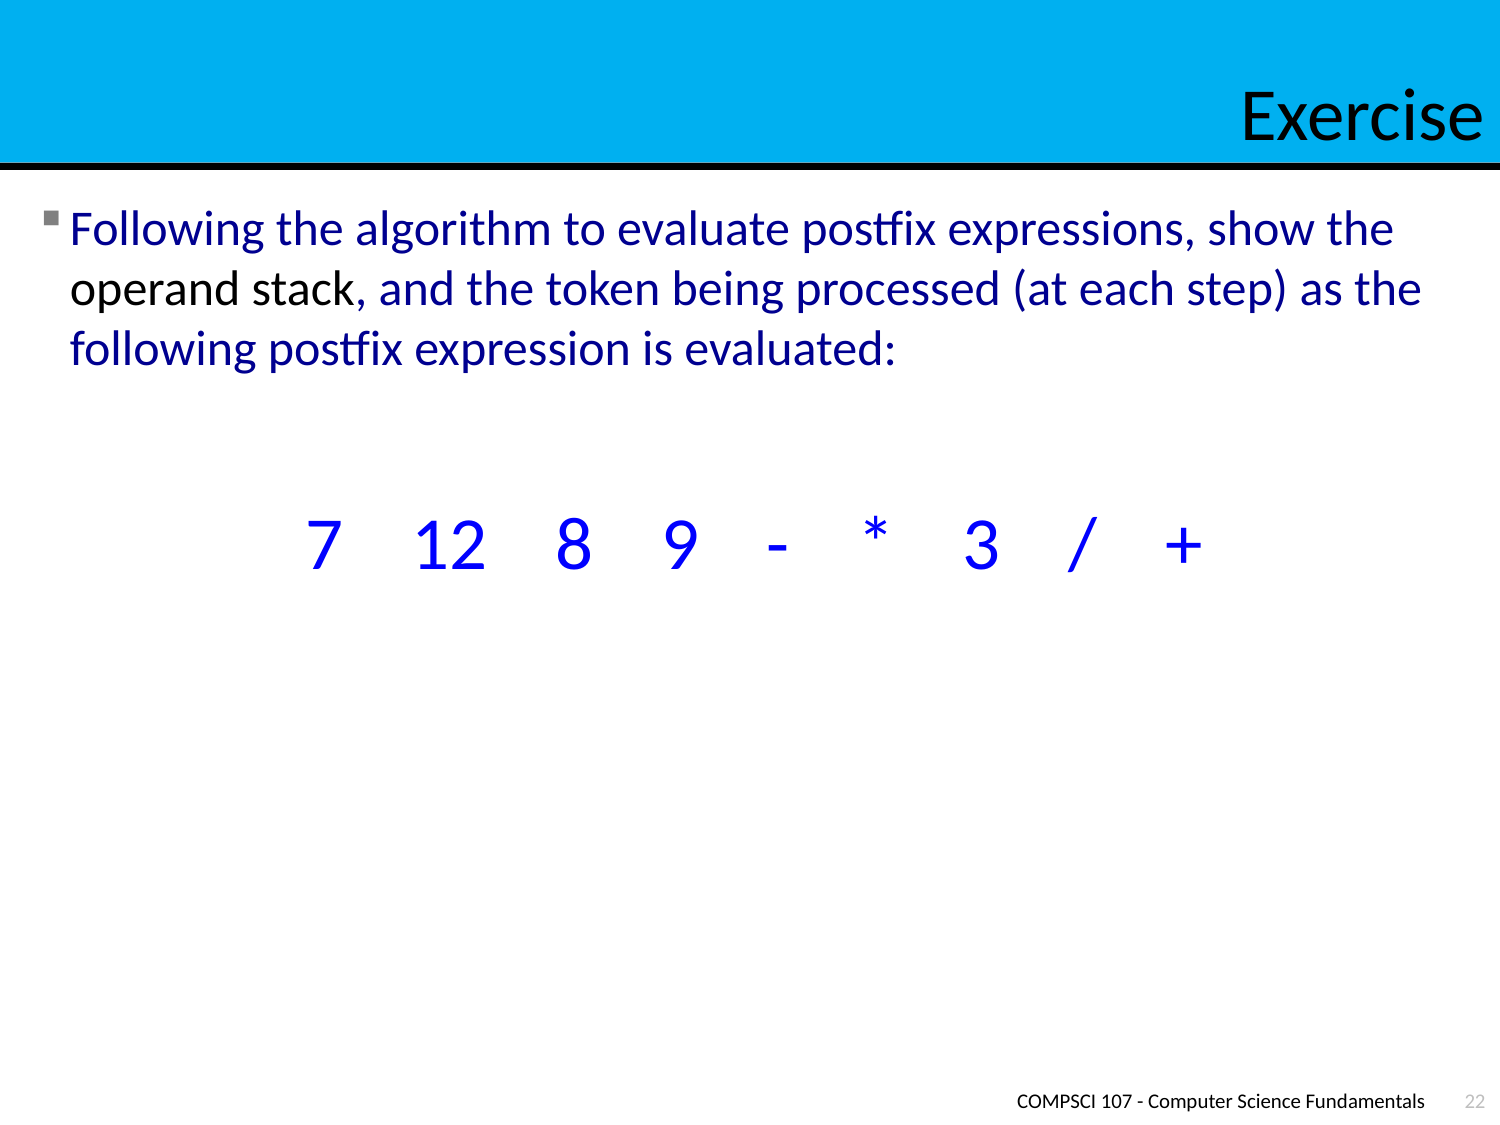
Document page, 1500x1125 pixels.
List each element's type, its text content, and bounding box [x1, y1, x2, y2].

title Exercise [0, 0, 1500, 163]
text_box 7 12 8 9 - * 3 / + [290, 487, 1254, 593]
footer COMPSCI 107 - Computer Science Fundamentals [725, 1087, 1425, 1113]
slide_number 22 [1437, 1087, 1500, 1113]
list Following the algorithm to evaluate postfix expressions, show the operand stack, and the token being processed (at each step) as the following postfix expression is evaluated: [24, 187, 1475, 841]
